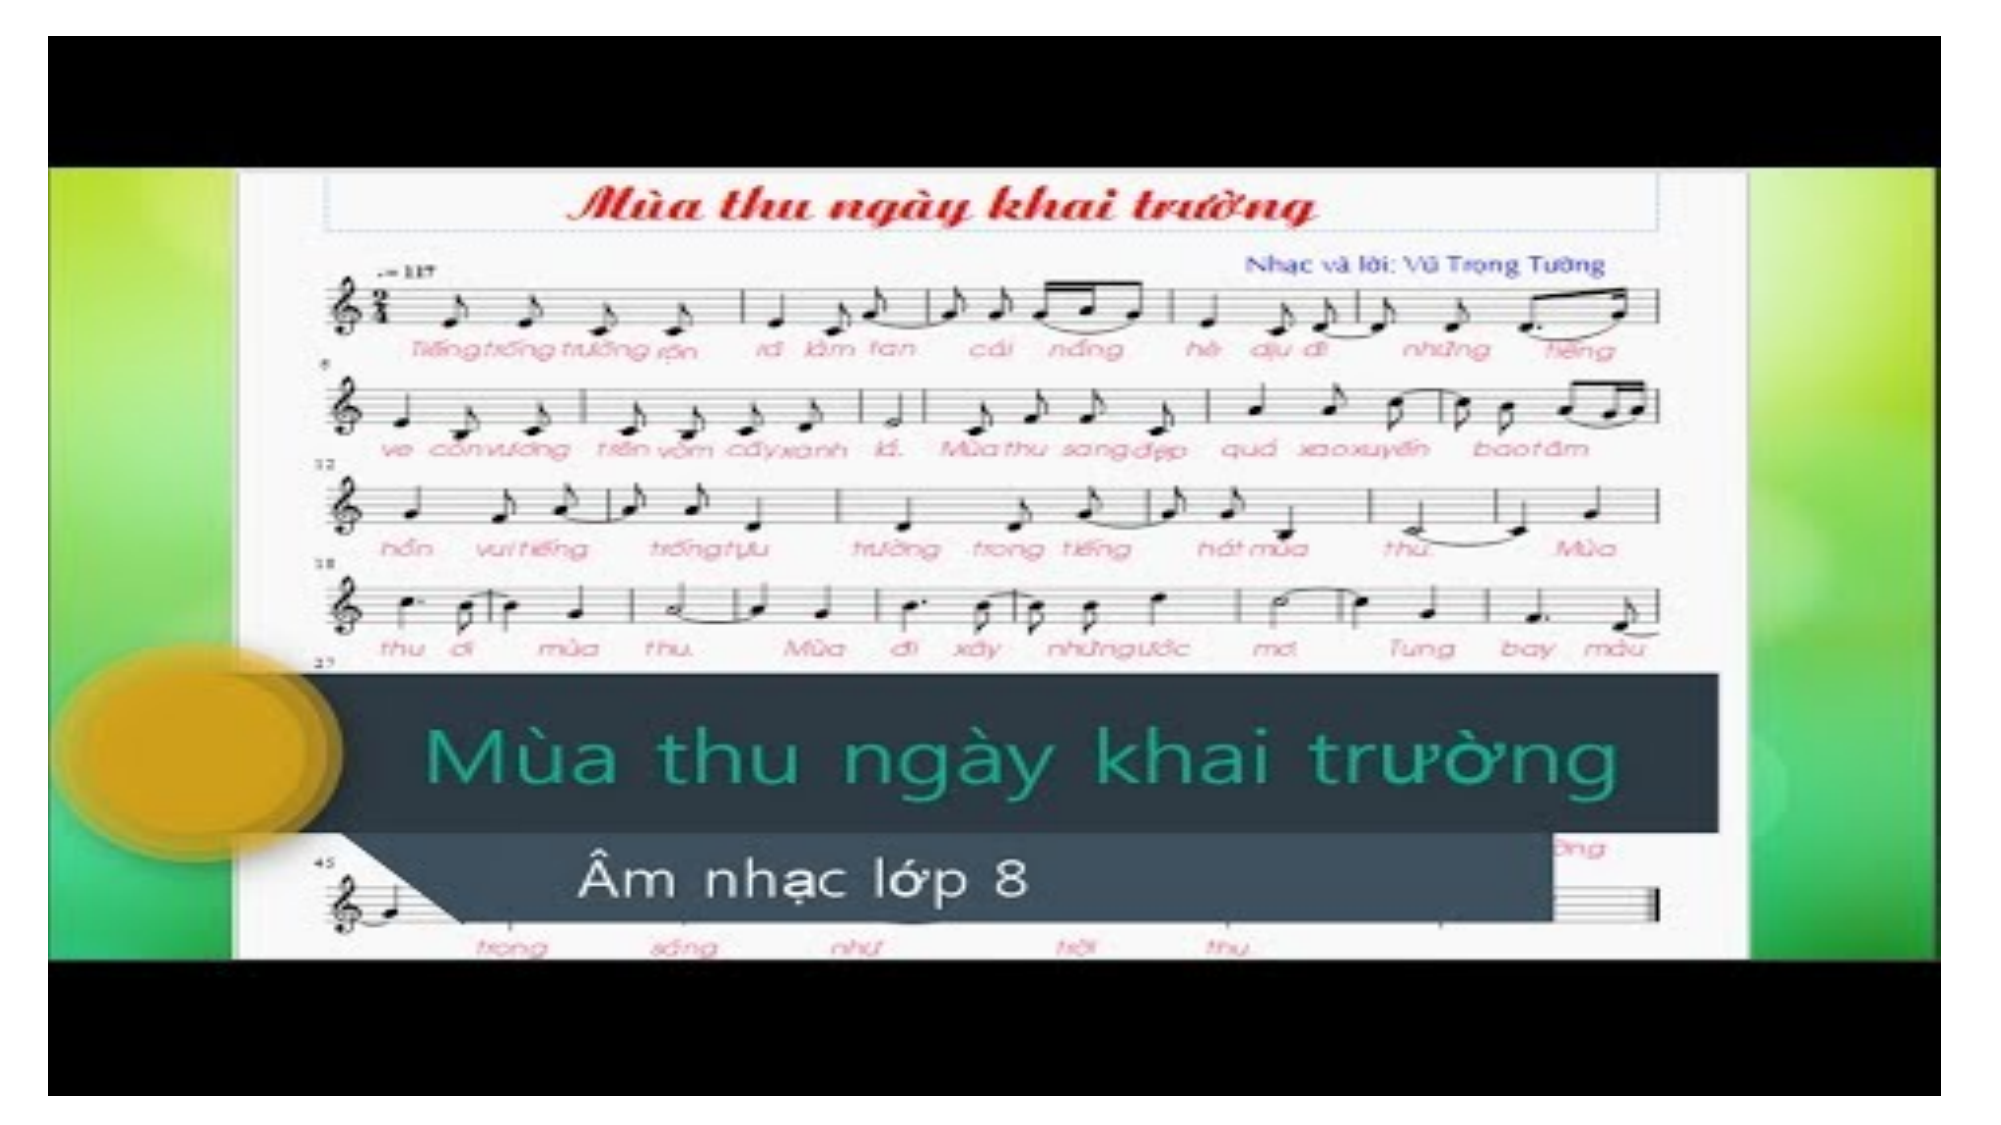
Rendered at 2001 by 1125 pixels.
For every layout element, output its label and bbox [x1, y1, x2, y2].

text_box [46, 35, 1942, 1097]
